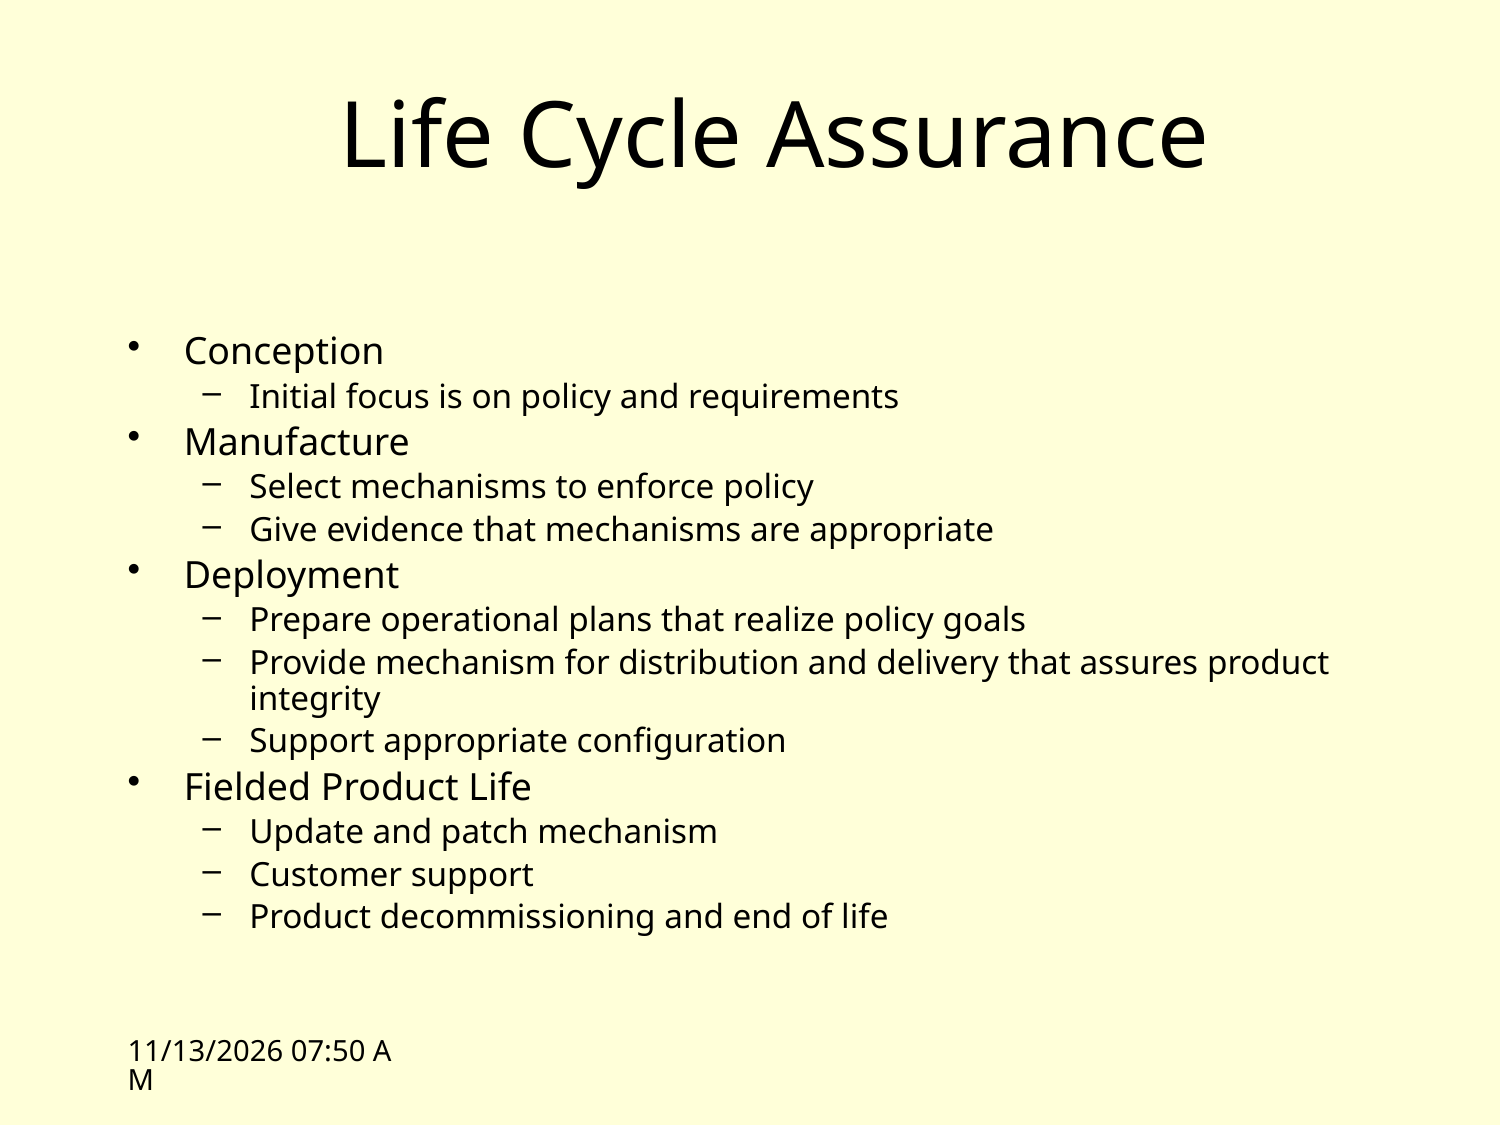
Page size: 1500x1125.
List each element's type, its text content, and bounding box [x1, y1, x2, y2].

list Conception Initial focus is on policy and requirements Manufacture Select mechanisms to enforce policy Give evidence that mechanisms are appropriate Deployment Prepare operational plans that realize policy goals Provide mechanism for distribution and delivery that assures product integrity Support appropriate configuration Fielded Product Life Update and patch mechanism Customer support Product decommissioning and end of life [112, 324, 1388, 1001]
title Life Cycle Assurance [137, 37, 1413, 226]
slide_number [112, 1024, 426, 1101]
